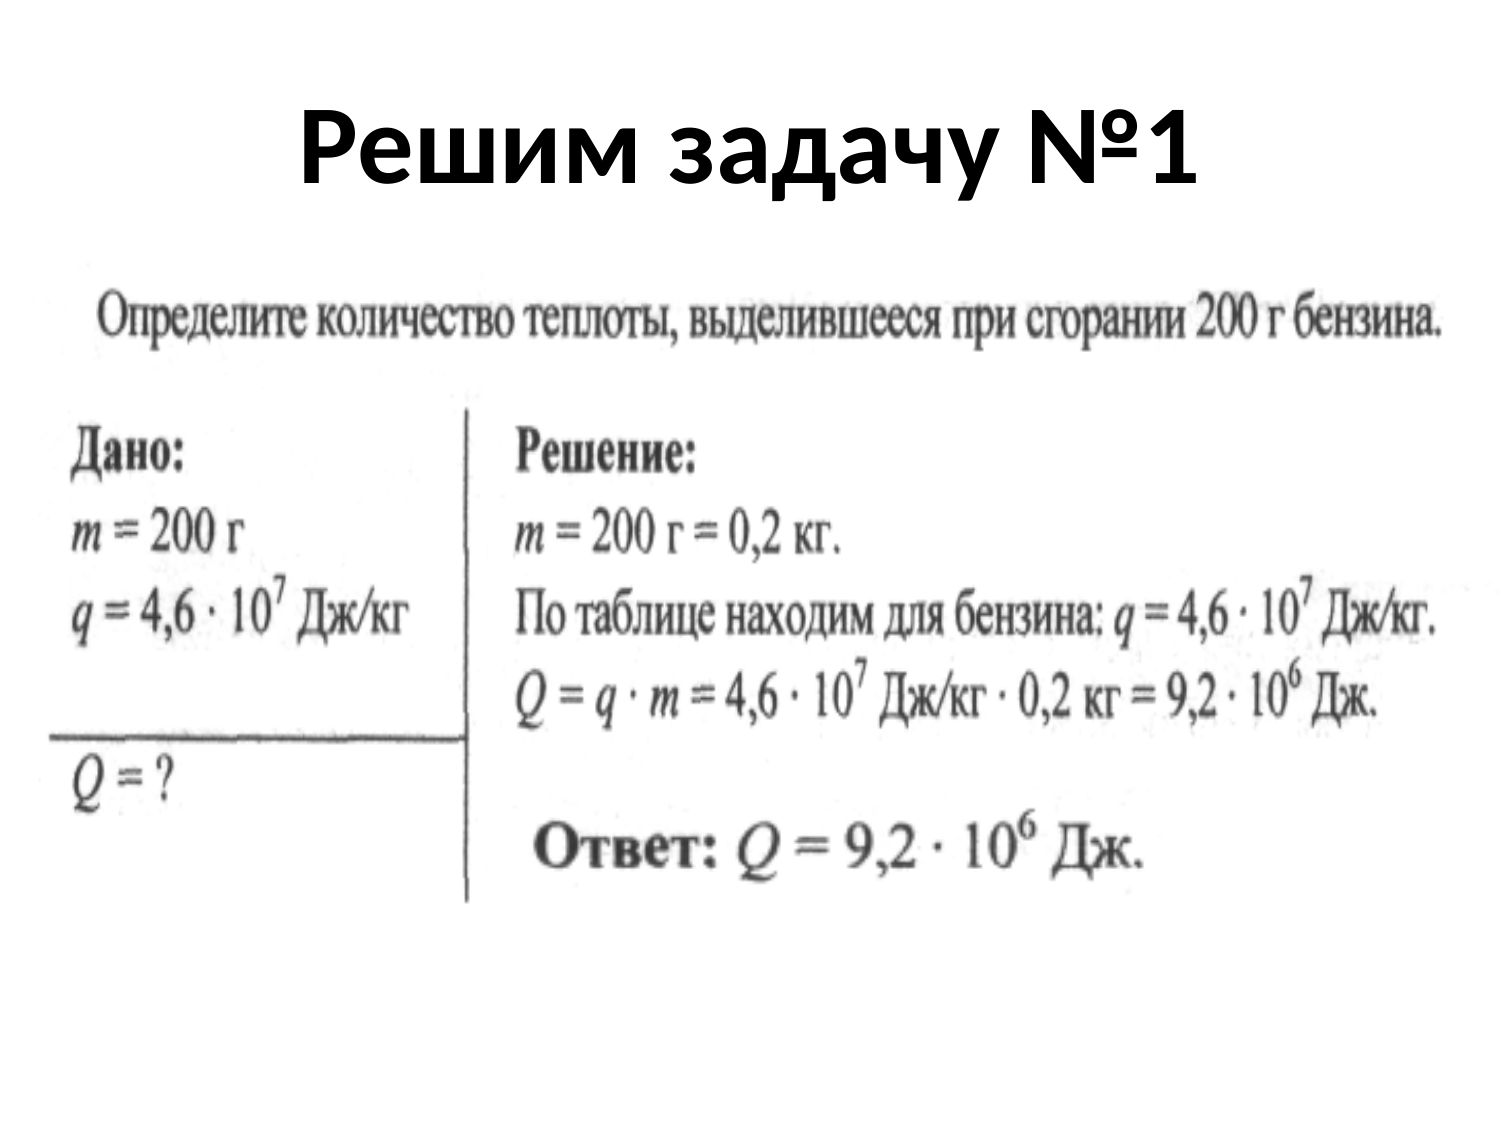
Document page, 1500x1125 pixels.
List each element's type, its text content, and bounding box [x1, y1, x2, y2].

picture [37, 387, 488, 926]
picture [512, 787, 1173, 926]
picture [0, 249, 1463, 376]
title Решим задачу №1 [75, 45, 1425, 233]
picture [499, 399, 1500, 776]
